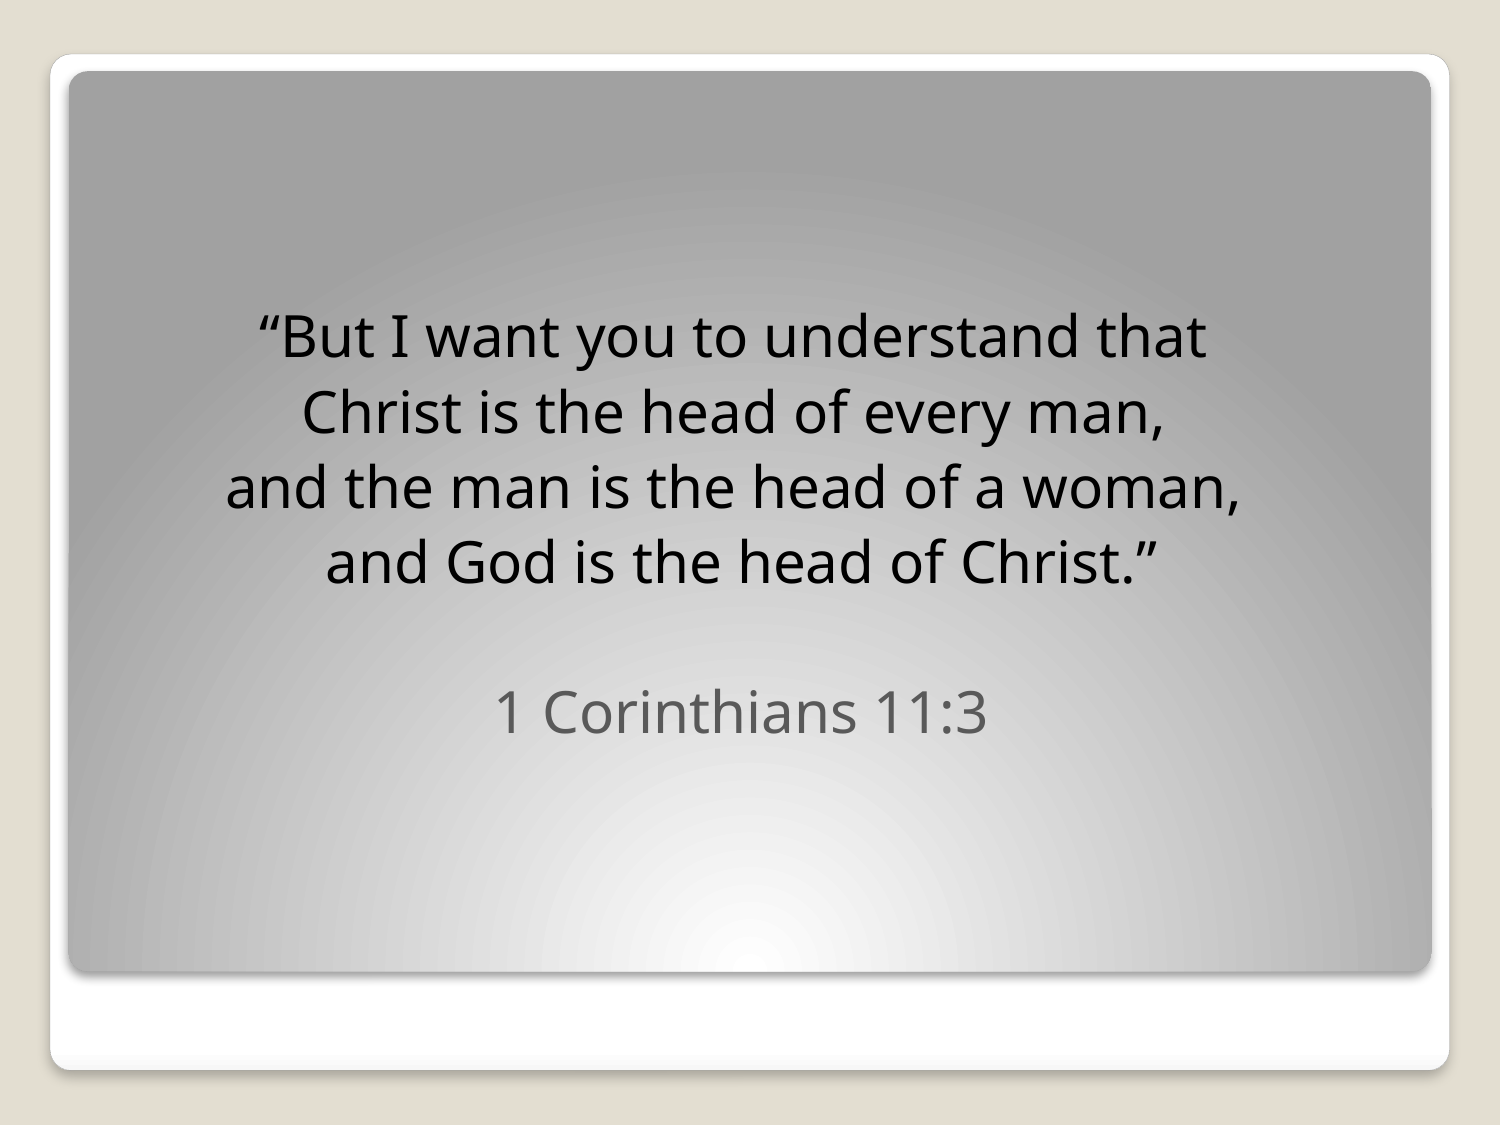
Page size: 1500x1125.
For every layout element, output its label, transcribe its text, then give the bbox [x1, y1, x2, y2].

list “But I want you to understand that Christ is the head of every man, and the man is the head of a woman, and God is the head of Christ.” 1 Corinthians 11:3 [62, 324, 1405, 788]
